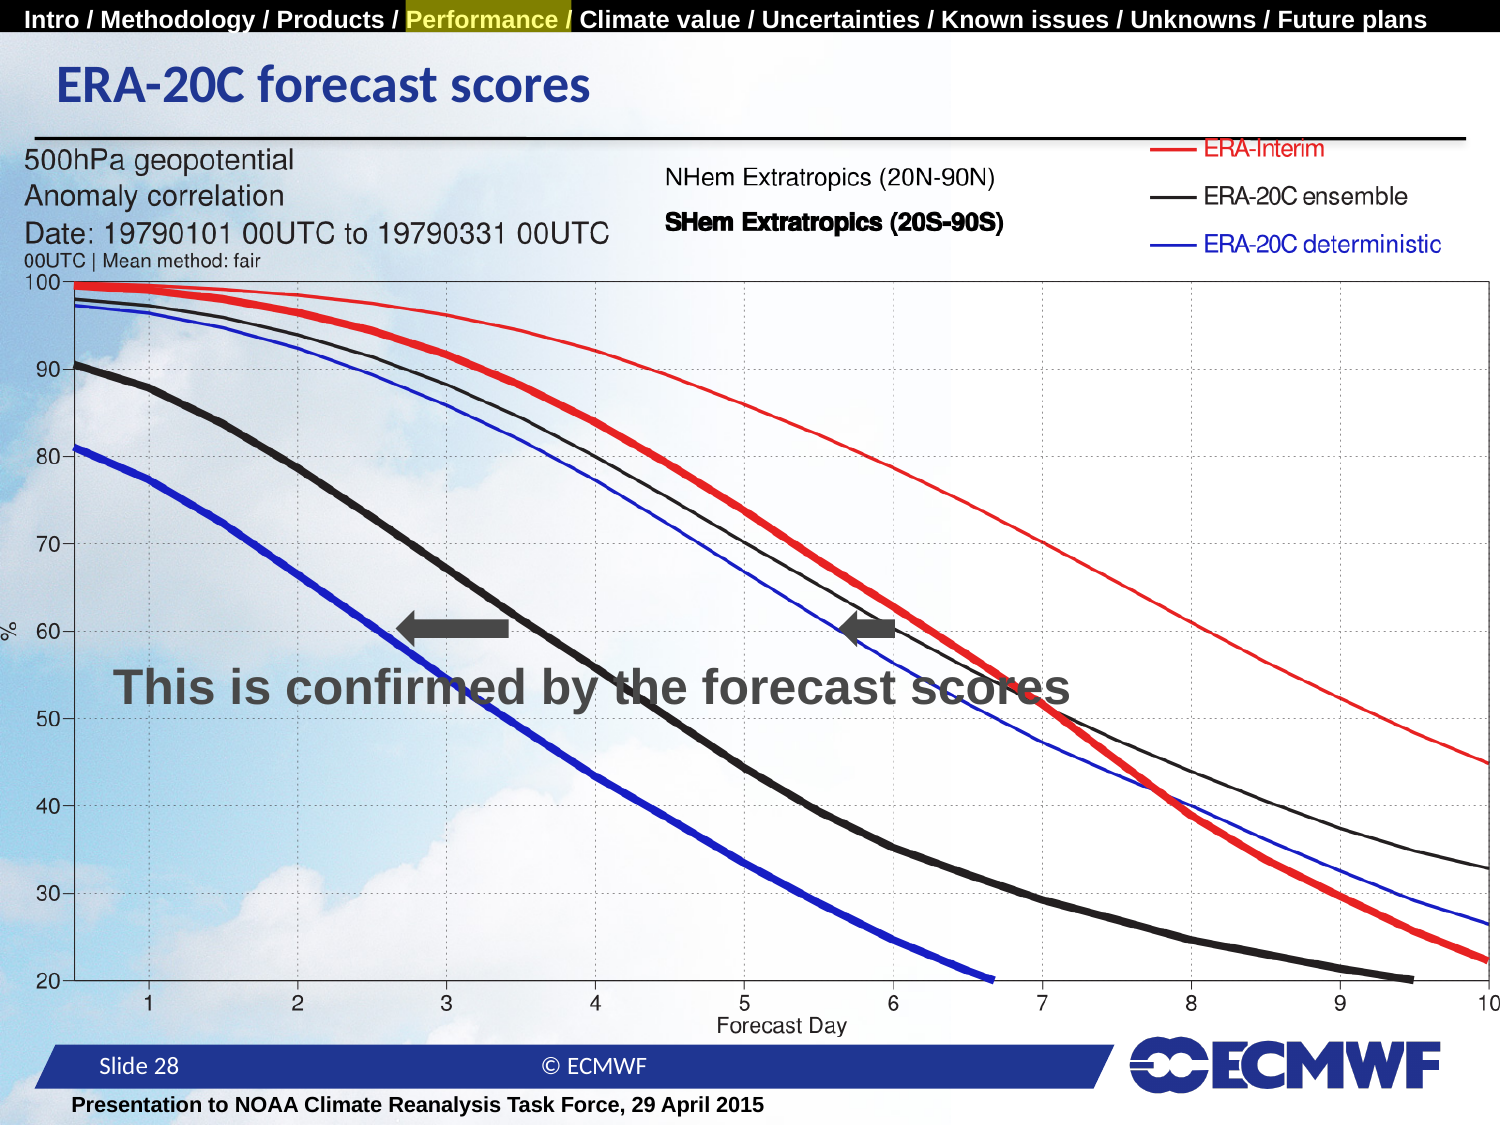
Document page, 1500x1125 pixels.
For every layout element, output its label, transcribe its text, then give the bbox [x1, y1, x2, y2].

text_box [405, 0, 572, 33]
title ERA-20C forecast scores [55, 31, 1440, 137]
picture [0, 33, 1500, 1125]
